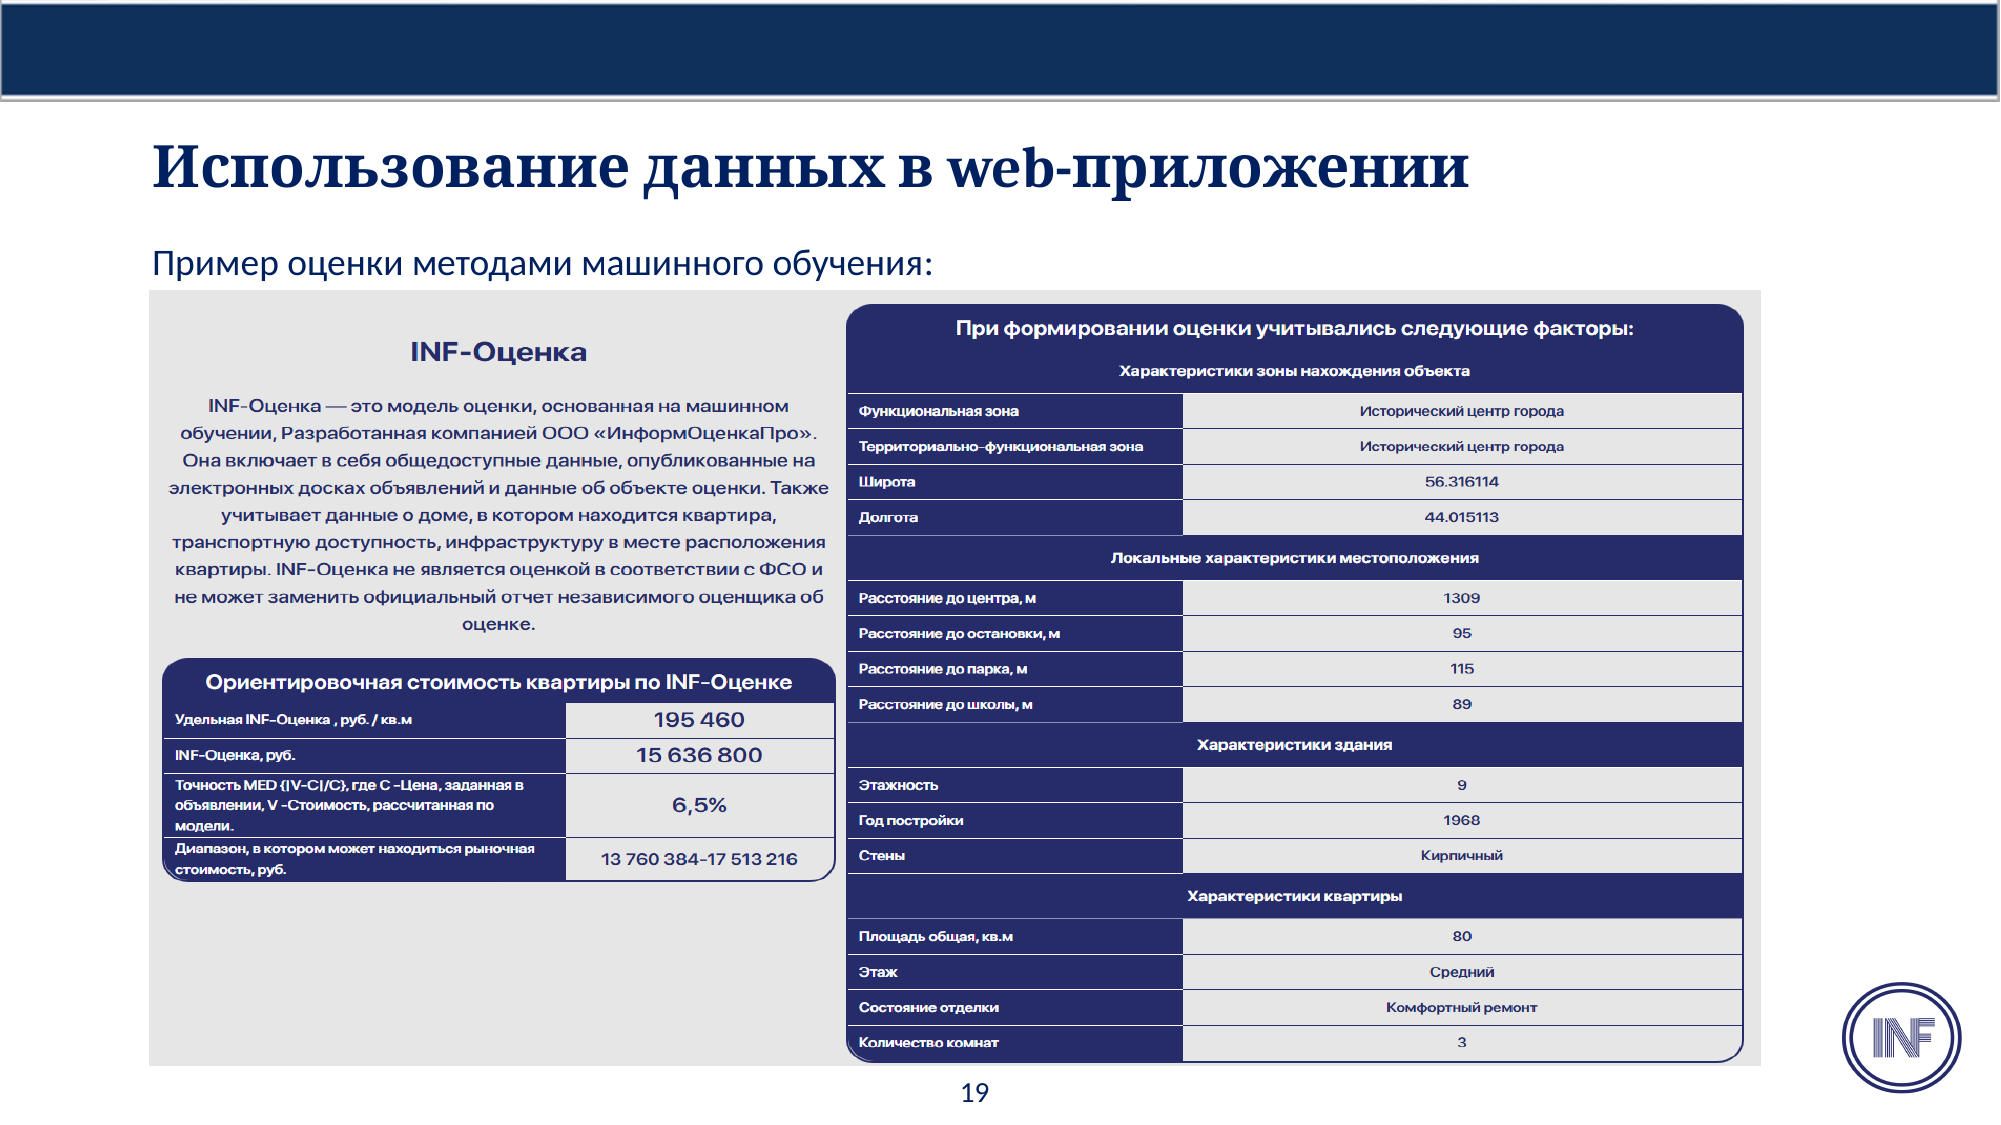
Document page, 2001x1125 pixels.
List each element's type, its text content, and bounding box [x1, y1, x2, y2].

picture [149, 290, 1761, 1066]
text_box Пример оценки методами машинного обучения: [137, 230, 1528, 291]
text_box 19 [945, 1066, 1005, 1116]
title Использование данных в web-приложении [137, 102, 1863, 278]
picture [0, 0, 2000, 102]
picture [1811, 960, 1971, 1115]
